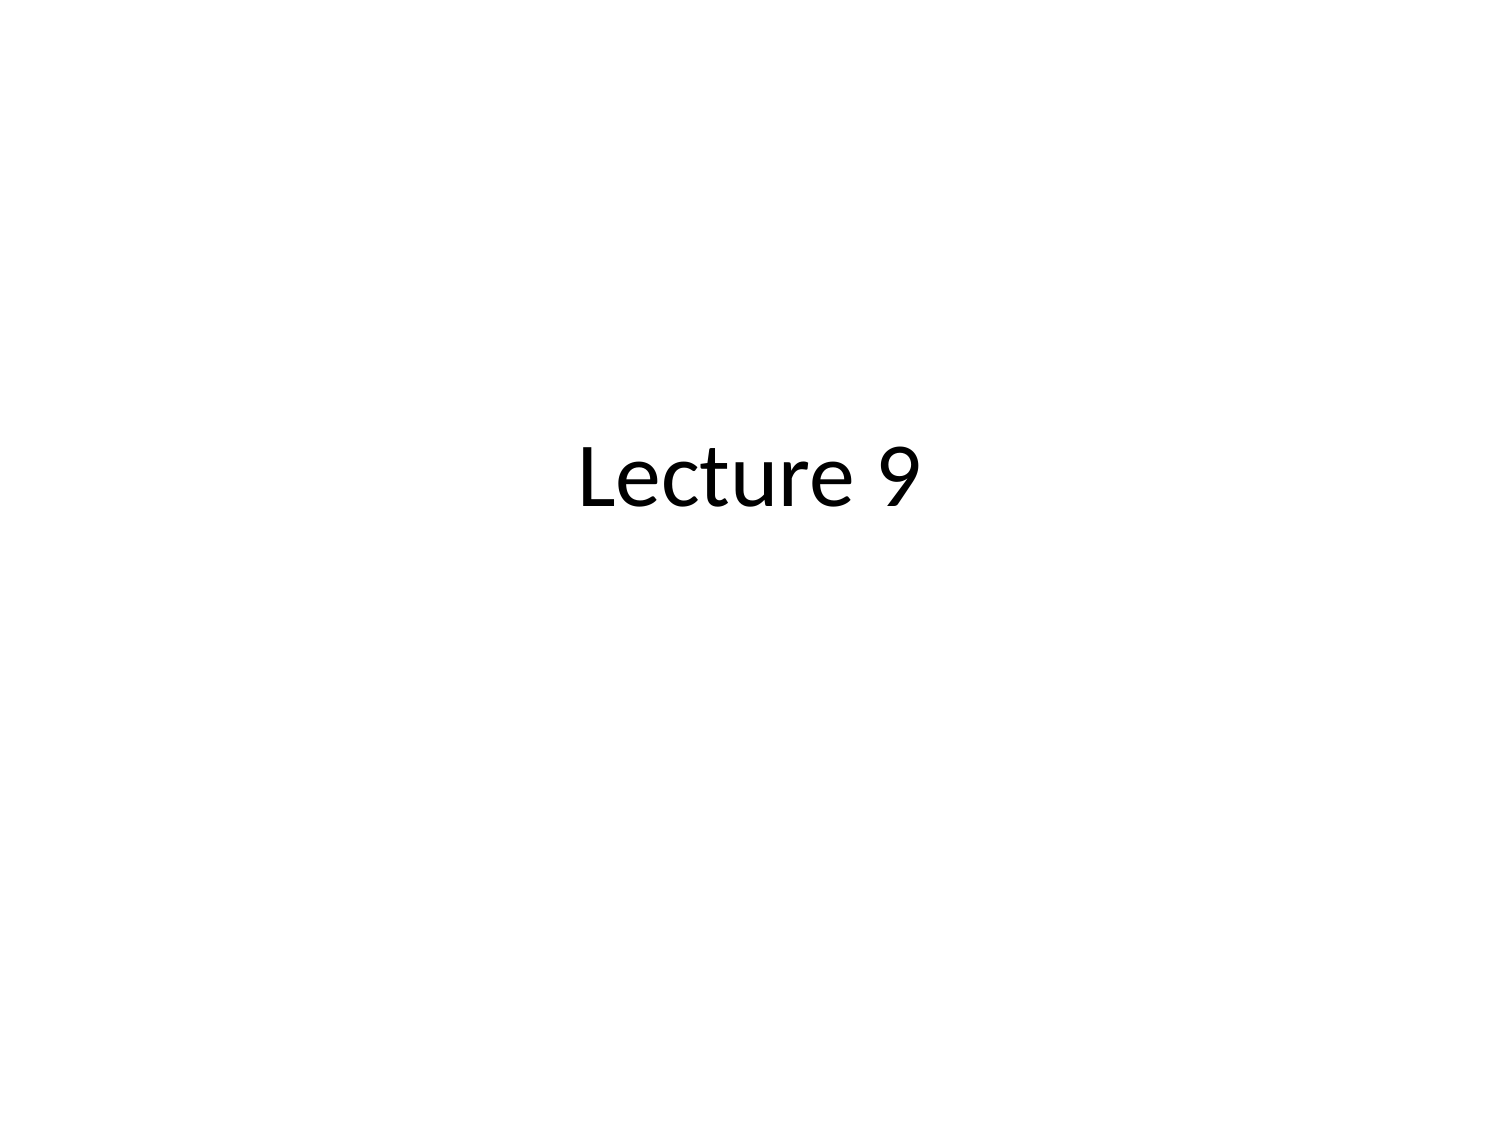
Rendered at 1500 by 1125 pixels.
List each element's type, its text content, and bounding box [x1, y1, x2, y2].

title Lecture 9 [112, 349, 1388, 591]
